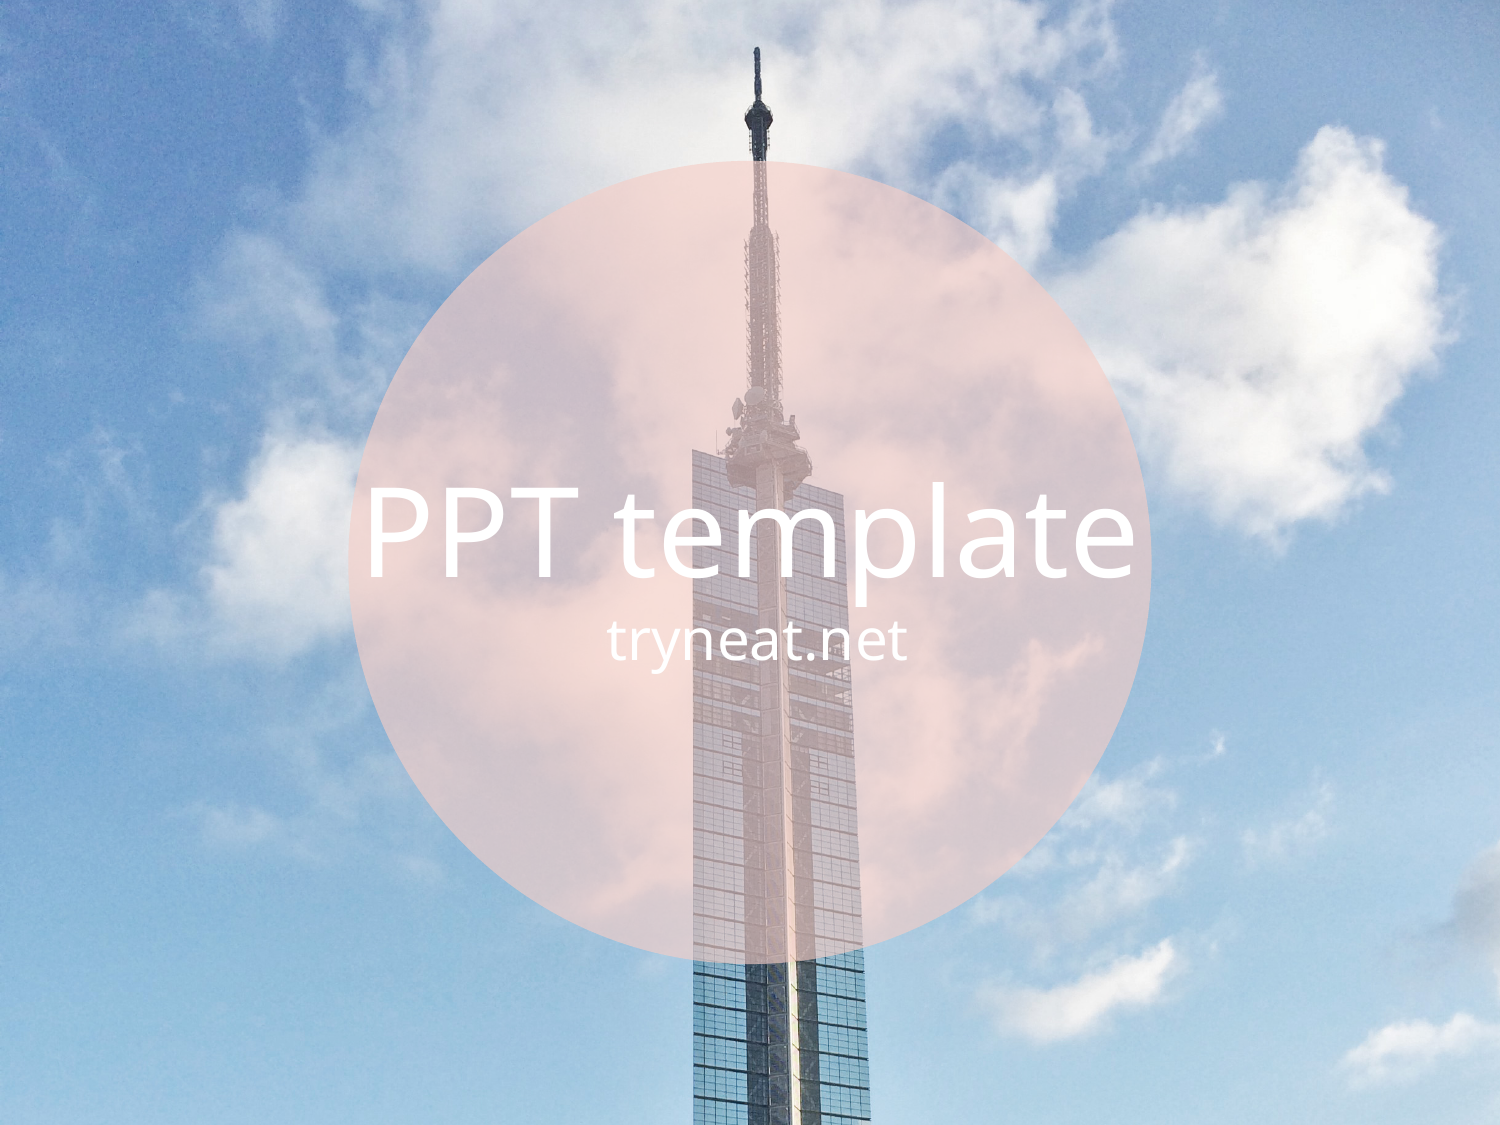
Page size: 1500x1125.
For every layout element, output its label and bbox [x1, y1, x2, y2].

text_box [0, 0, 1500, 1125]
